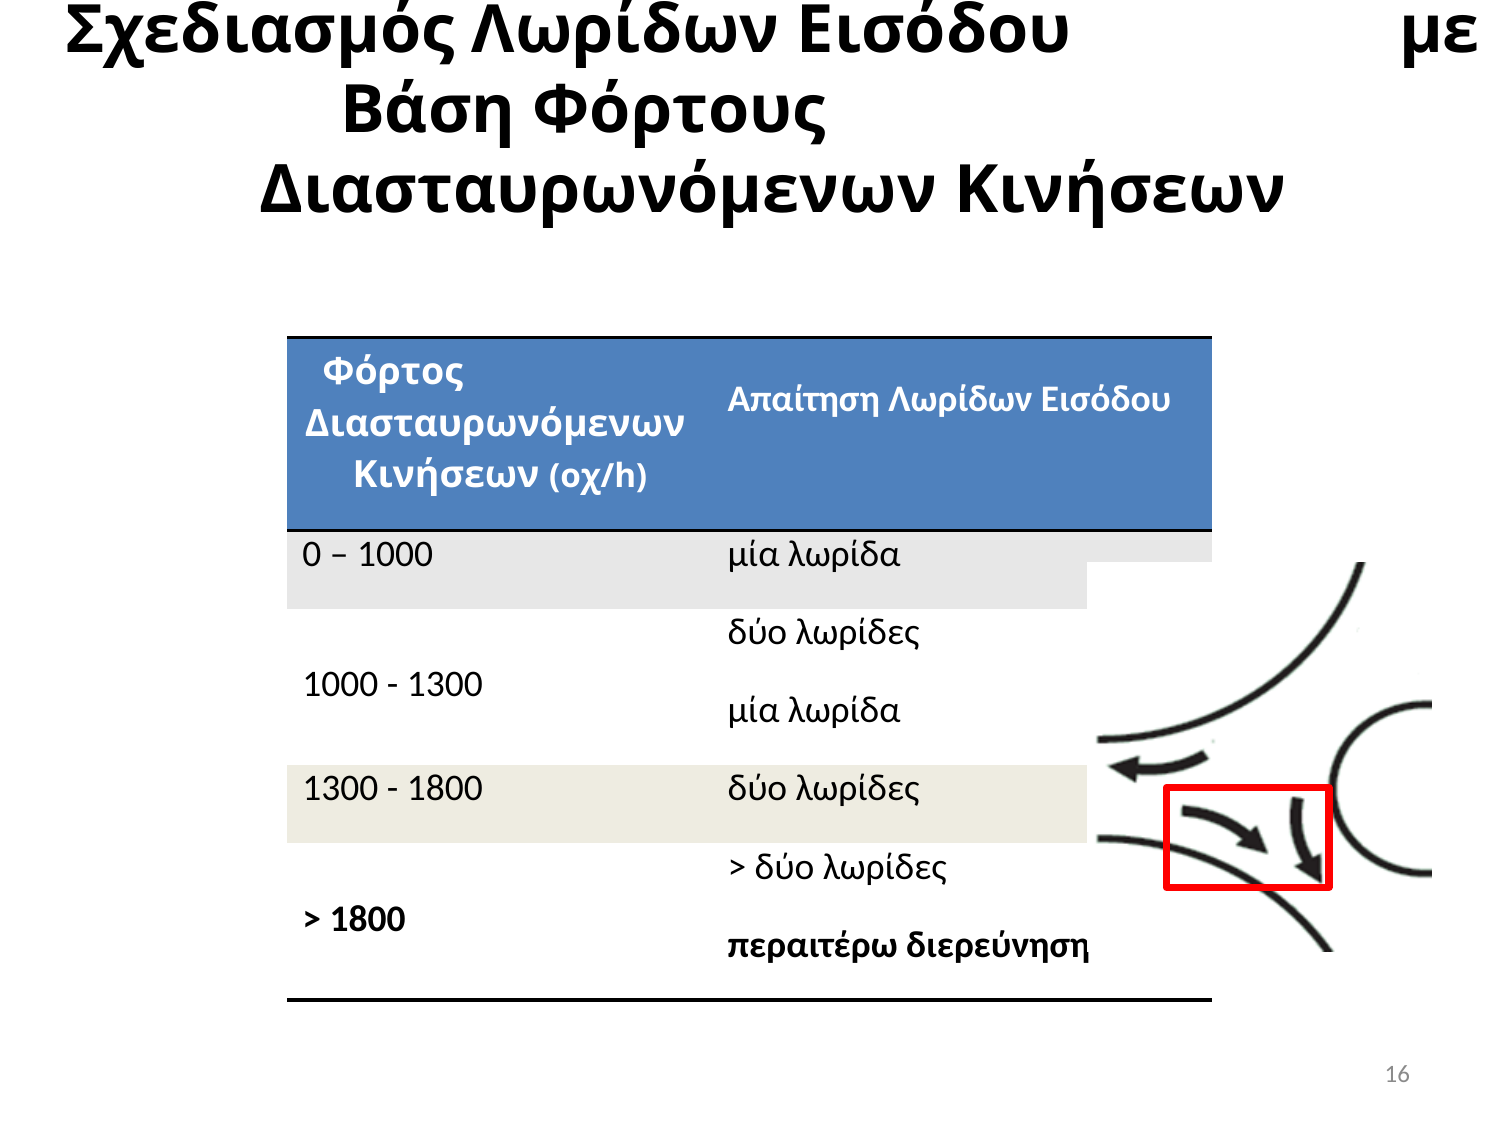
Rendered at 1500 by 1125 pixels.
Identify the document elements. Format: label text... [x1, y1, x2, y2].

table_cell 0 – 1000 [287, 532, 712, 609]
table_cell περαιτέρω διερεύνηση [712, 922, 1212, 998]
table_cell > 1800 [287, 843, 712, 998]
table_cell δύο λωρίδες [712, 609, 1082, 687]
table_cell 1300 - 1800 [287, 765, 712, 843]
table_cell > δύο λωρίδες [712, 843, 1082, 922]
table_header Φόρτος Διασταυρωνόμενων Κινήσεων (οχ/h) [287, 339, 712, 529]
table_cell μία λωρίδα [712, 687, 1082, 765]
table_header Απαίτηση Λωρίδων Εισόδου [712, 339, 1212, 529]
picture [1087, 562, 1432, 952]
table_cell μία λωρίδα [712, 532, 1212, 609]
table_cell 1000 - 1300 [287, 609, 712, 765]
slide_number 16 [1074, 1042, 1425, 1103]
table_cell δύο λωρίδες [712, 765, 1082, 843]
title Σχεδιασμός Λωρίδων Εισόδου με Βάση Φόρτους Διασταυρωνόμενων Κινήσεων [46, 12, 1500, 200]
